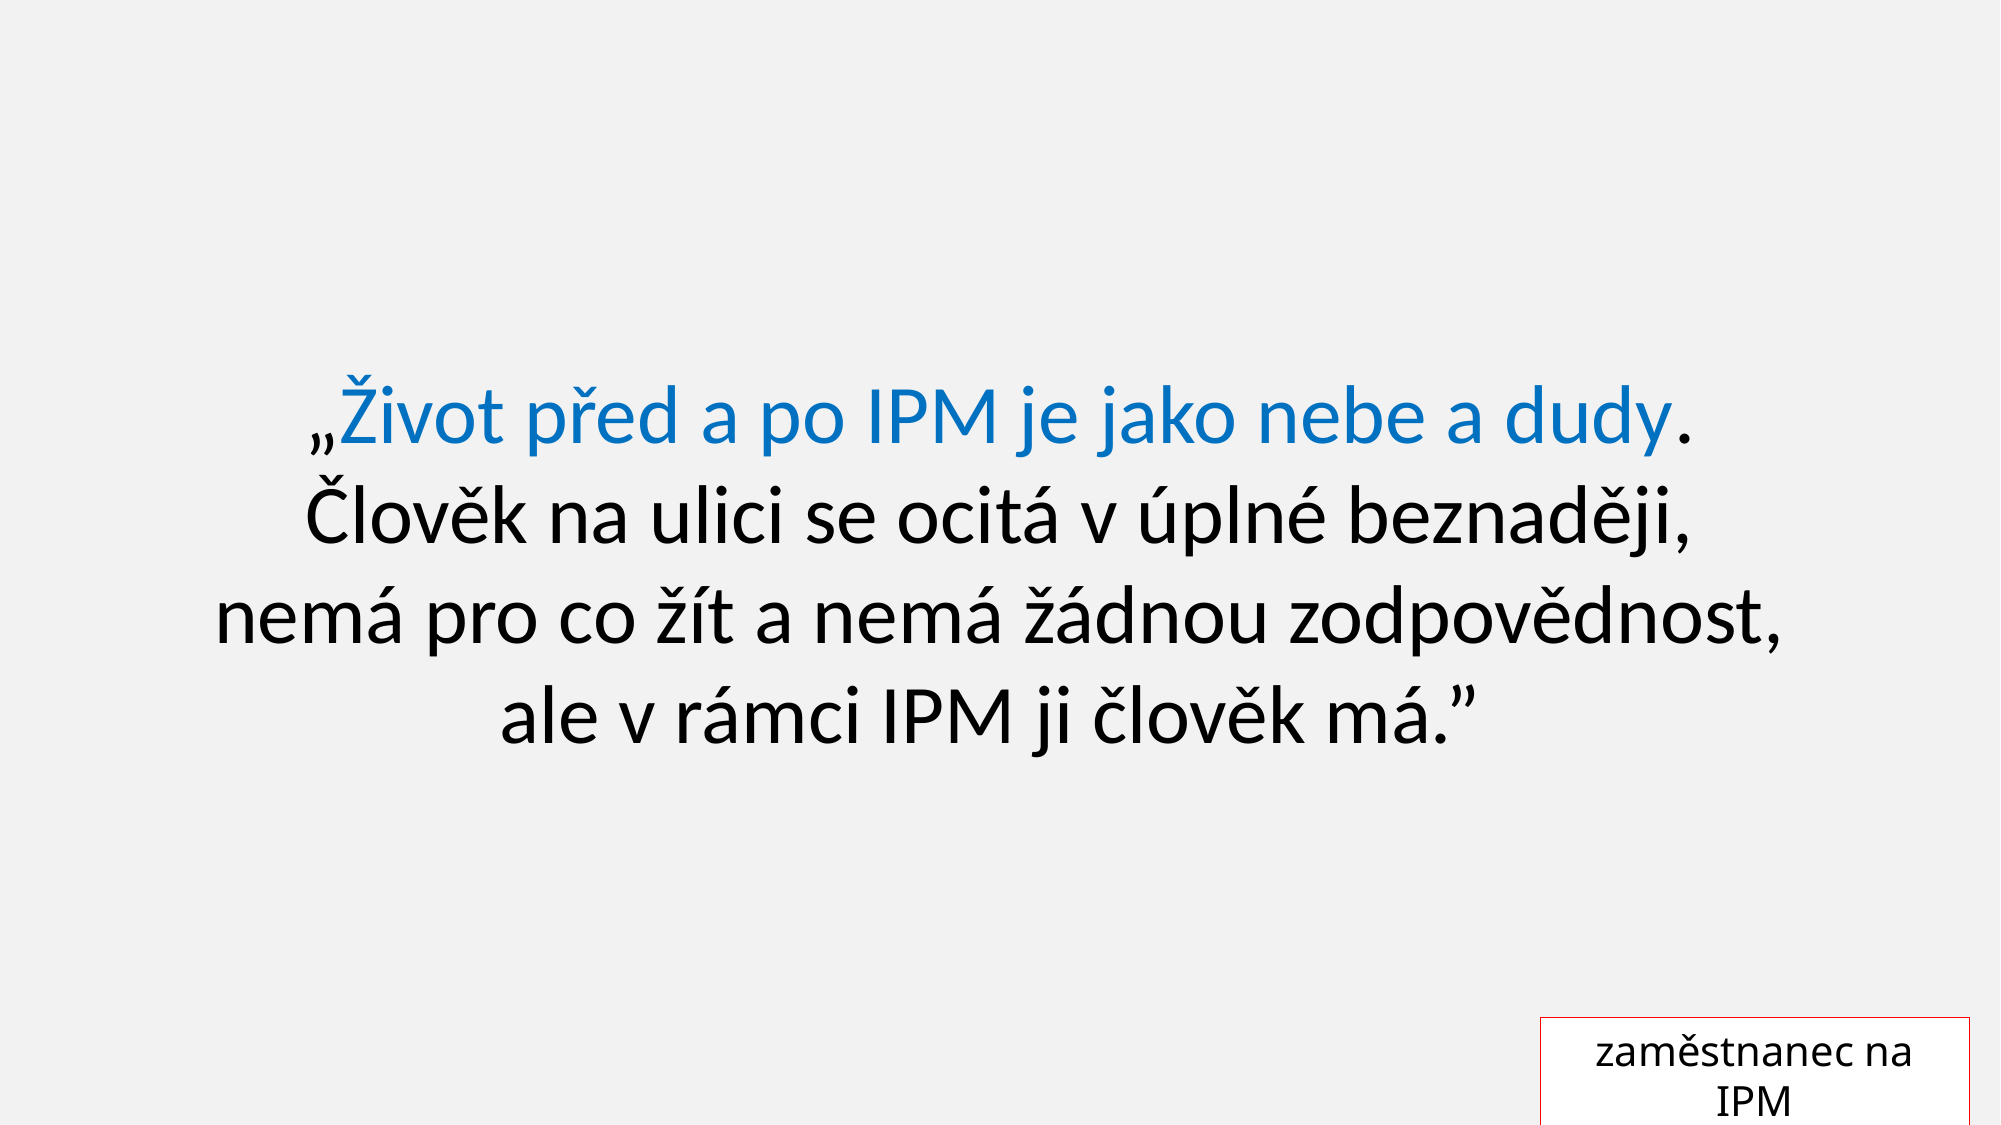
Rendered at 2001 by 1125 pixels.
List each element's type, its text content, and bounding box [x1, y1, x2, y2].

text_box „Život před a po IPM je jako nebe a dudy. Člověk na ulici se ocitá v úplné beznaději, nemá pro co žít a nemá žádnou zodpovědnost, ale v rámci IPM ji člověk má.” [193, 352, 1807, 768]
text_box zaměstnanec na IPM [1540, 1017, 1970, 1125]
